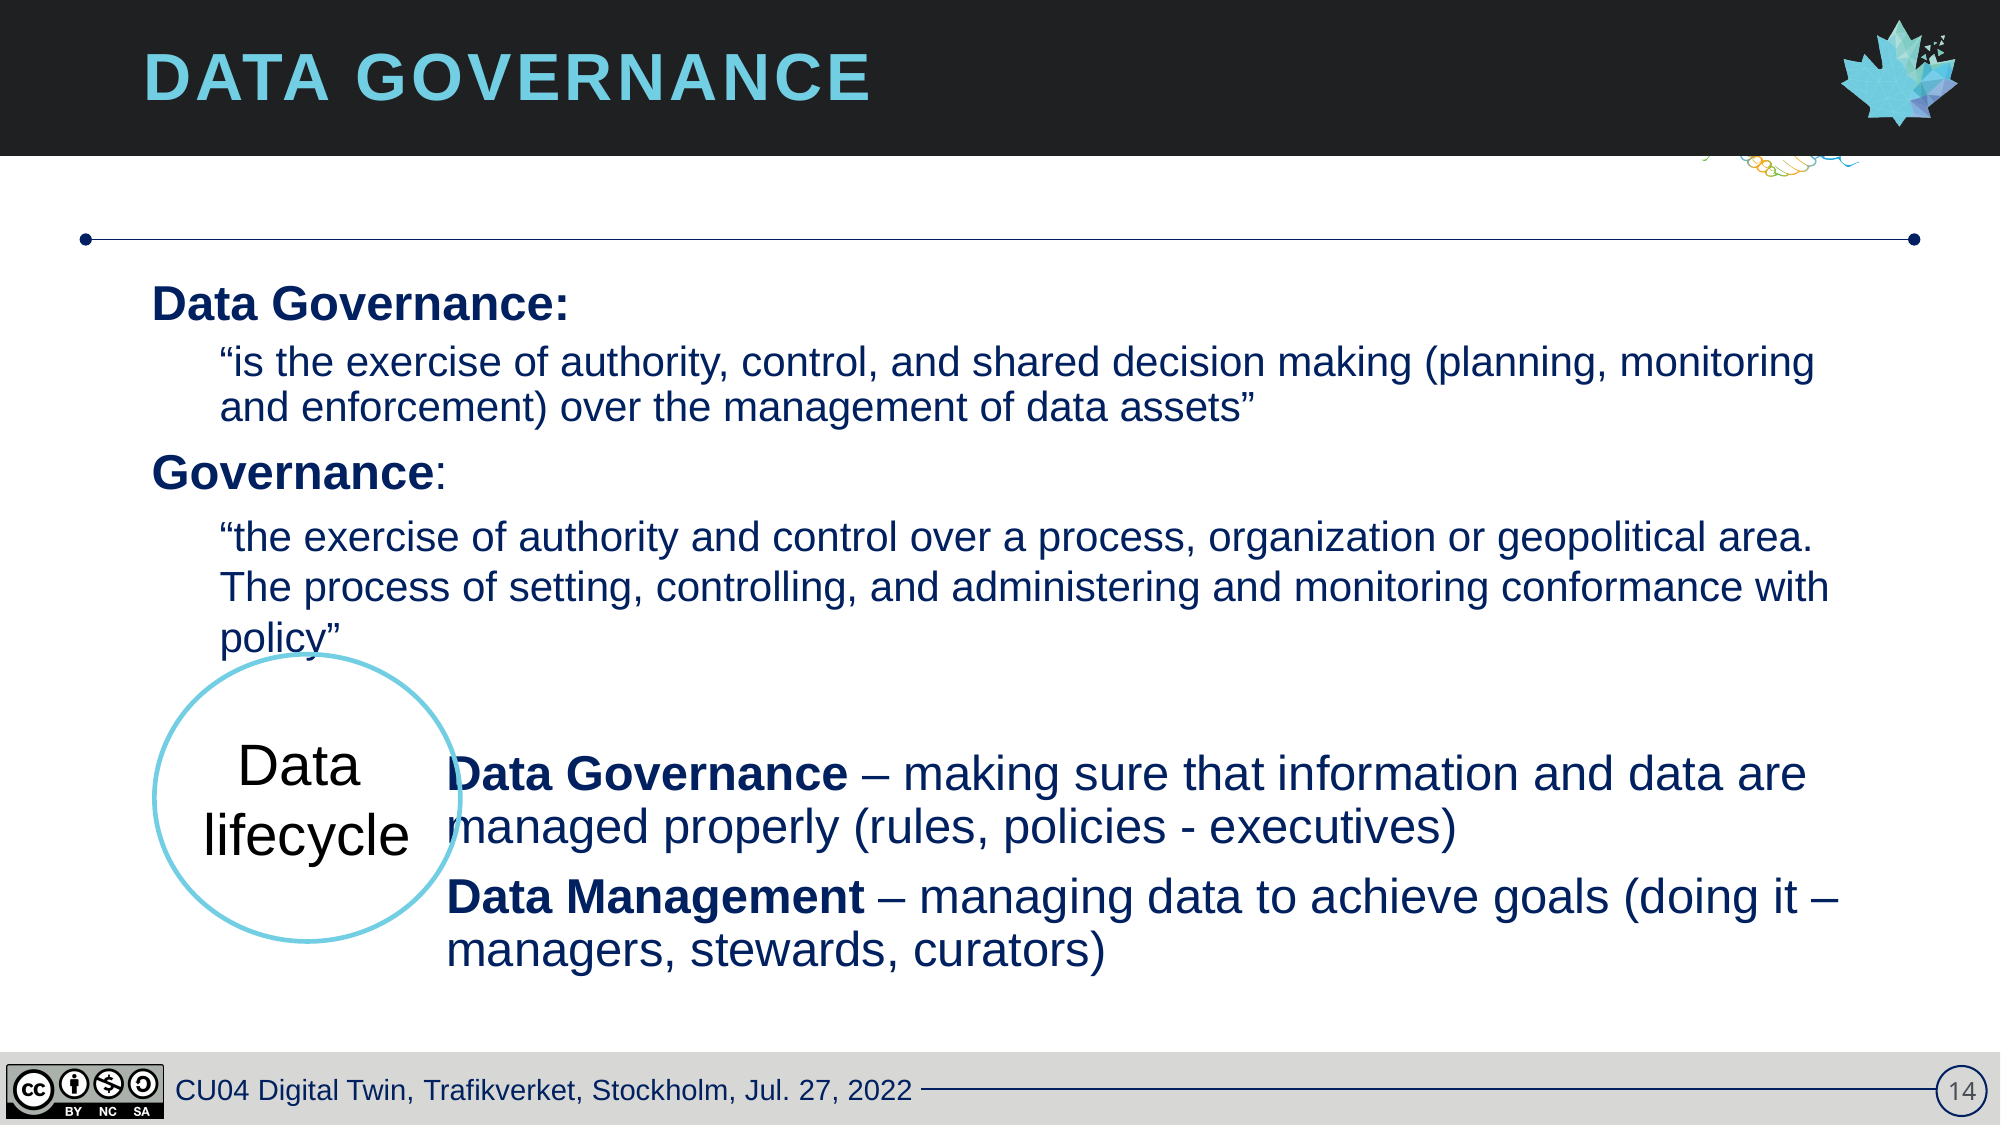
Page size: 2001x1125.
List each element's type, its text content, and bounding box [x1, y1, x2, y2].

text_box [1835, 14, 1963, 131]
text_box [153, 653, 462, 943]
picture [1698, 156, 1863, 177]
picture [6, 1064, 164, 1119]
slide_number 14 [1925, 1067, 1999, 1125]
text_box Data lifecycle [188, 719, 426, 875]
list Data Governance: “is the exercise of authority, control, and shared decision making (planning, monitoring and enforcement) over the management of data assets” Governance: “the exercise of authority and control over a process, organization or geopolitical area. The process of setting, controlling, and administering and monitoring conformance with policy” Data Governance – making sure that information and data are managed properly (rules, policies - executives) Data Management – managing data to achieve goals (doing it – managers, stewards, curators) [136, 270, 1862, 988]
text_box DATA GOVERNANCE [0, 0, 2000, 156]
